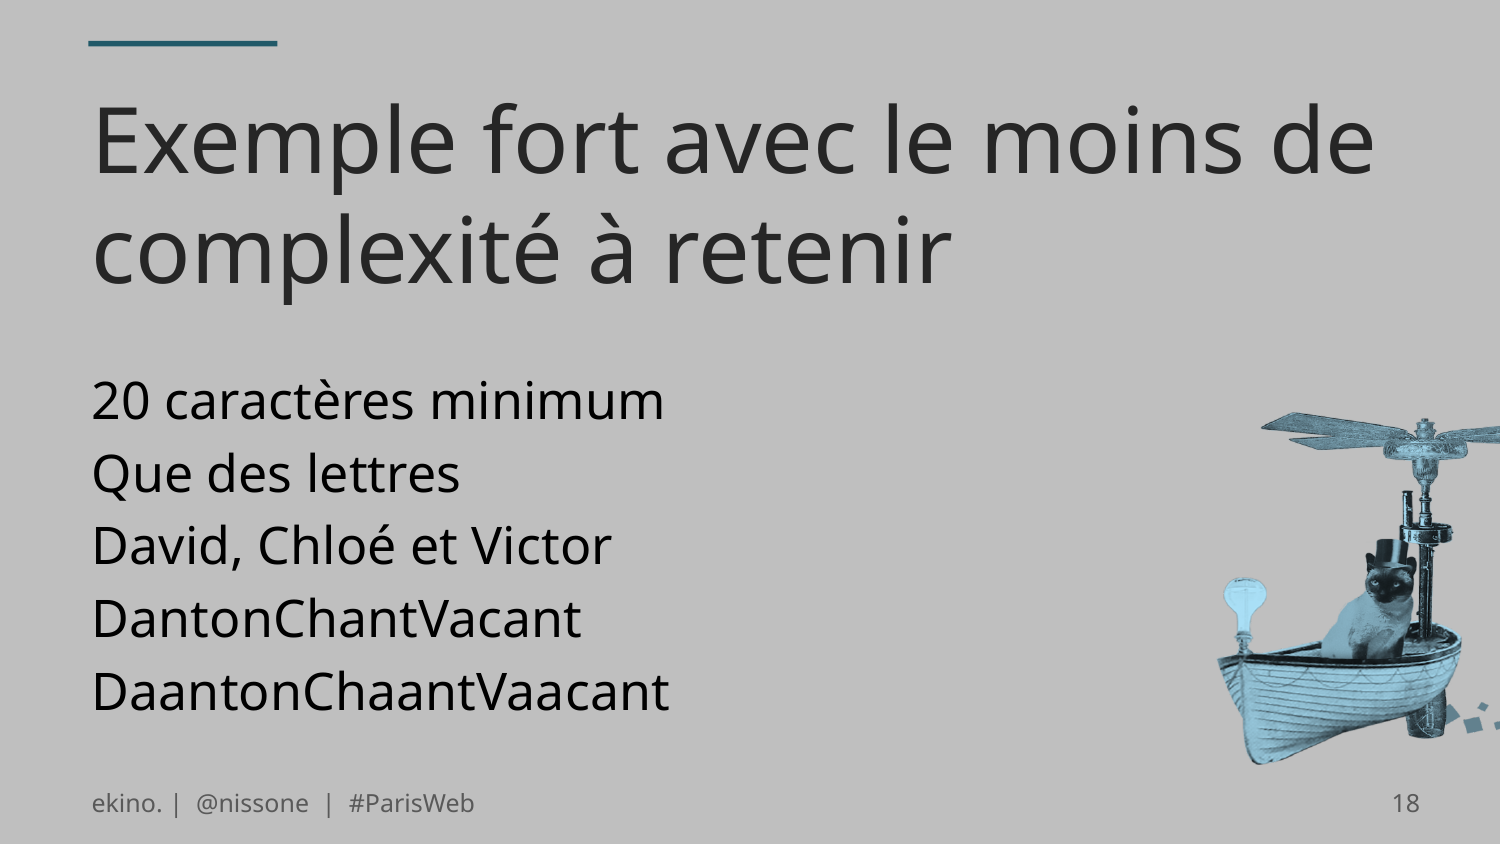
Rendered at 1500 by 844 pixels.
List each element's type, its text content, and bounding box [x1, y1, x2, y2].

footer ekino. | @nissone | #ParisWeb [76, 782, 988, 827]
slide_number 18 [1085, 782, 1436, 827]
title Exemple fort avec le moins de complexité à retenir [76, 33, 1436, 351]
list 20 caractères minimum Que des lettres David, Chloé et Victor DantonChantVacant DaantonChaantVaacant [76, 359, 1199, 732]
